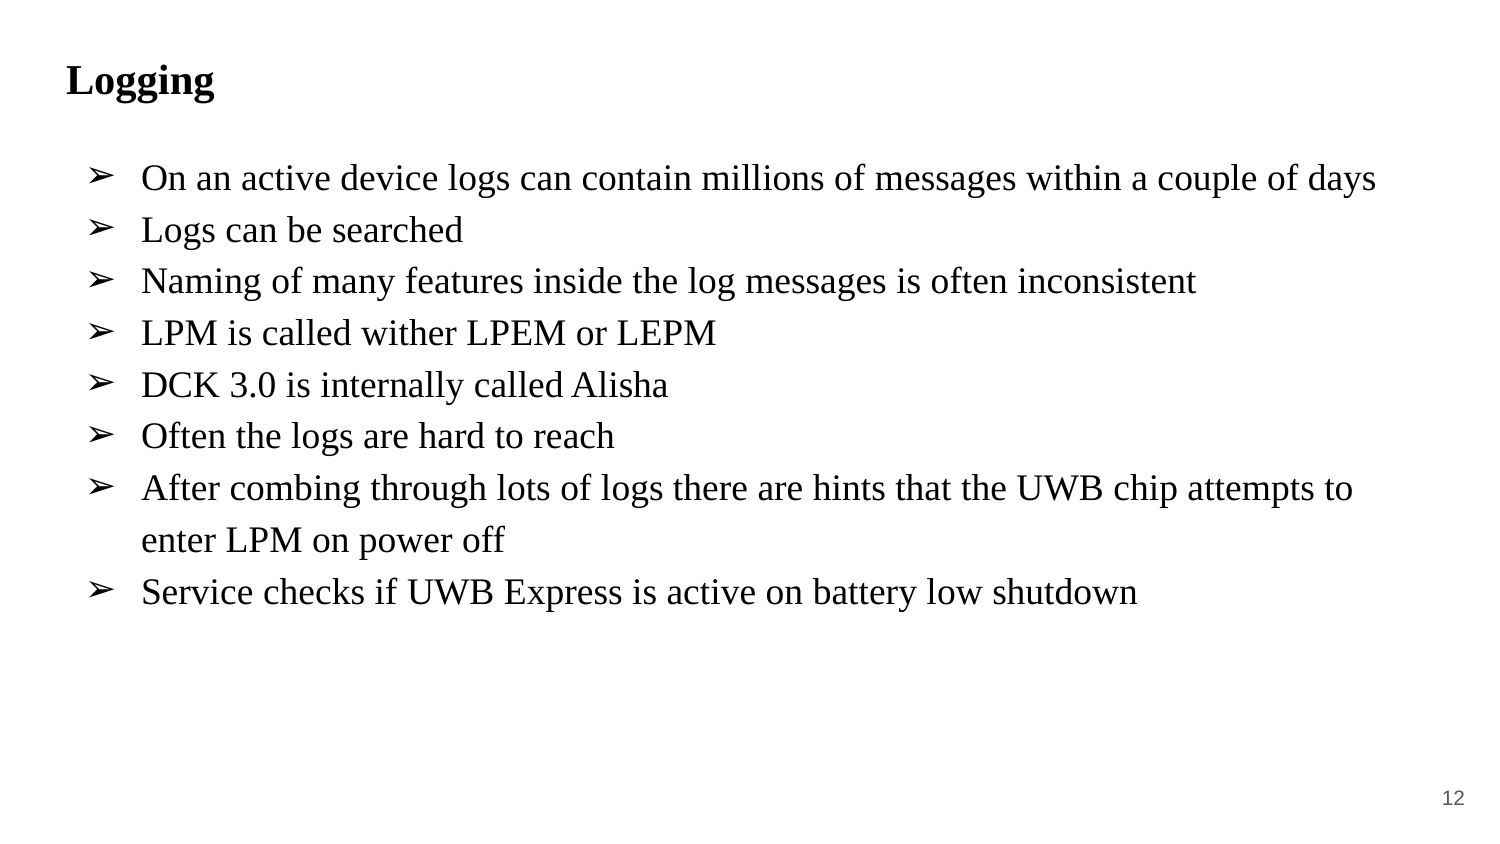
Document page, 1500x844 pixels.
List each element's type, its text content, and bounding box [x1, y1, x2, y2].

slide_number ‹#› [1389, 764, 1480, 830]
title Logging [51, 37, 1449, 131]
list On an active device logs can contain millions of messages within a couple of days Logs can be searched Naming of many features inside the log messages is often inconsistent LPM is called wither LPEM or LEPM DCK 3.0 is internally called Alisha Often the logs are hard to reach After combing through lots of logs there are hints that the UWB chip attempts to enter LPM on power off Service checks if UWB Express is active on battery low shutdown [51, 131, 1449, 844]
